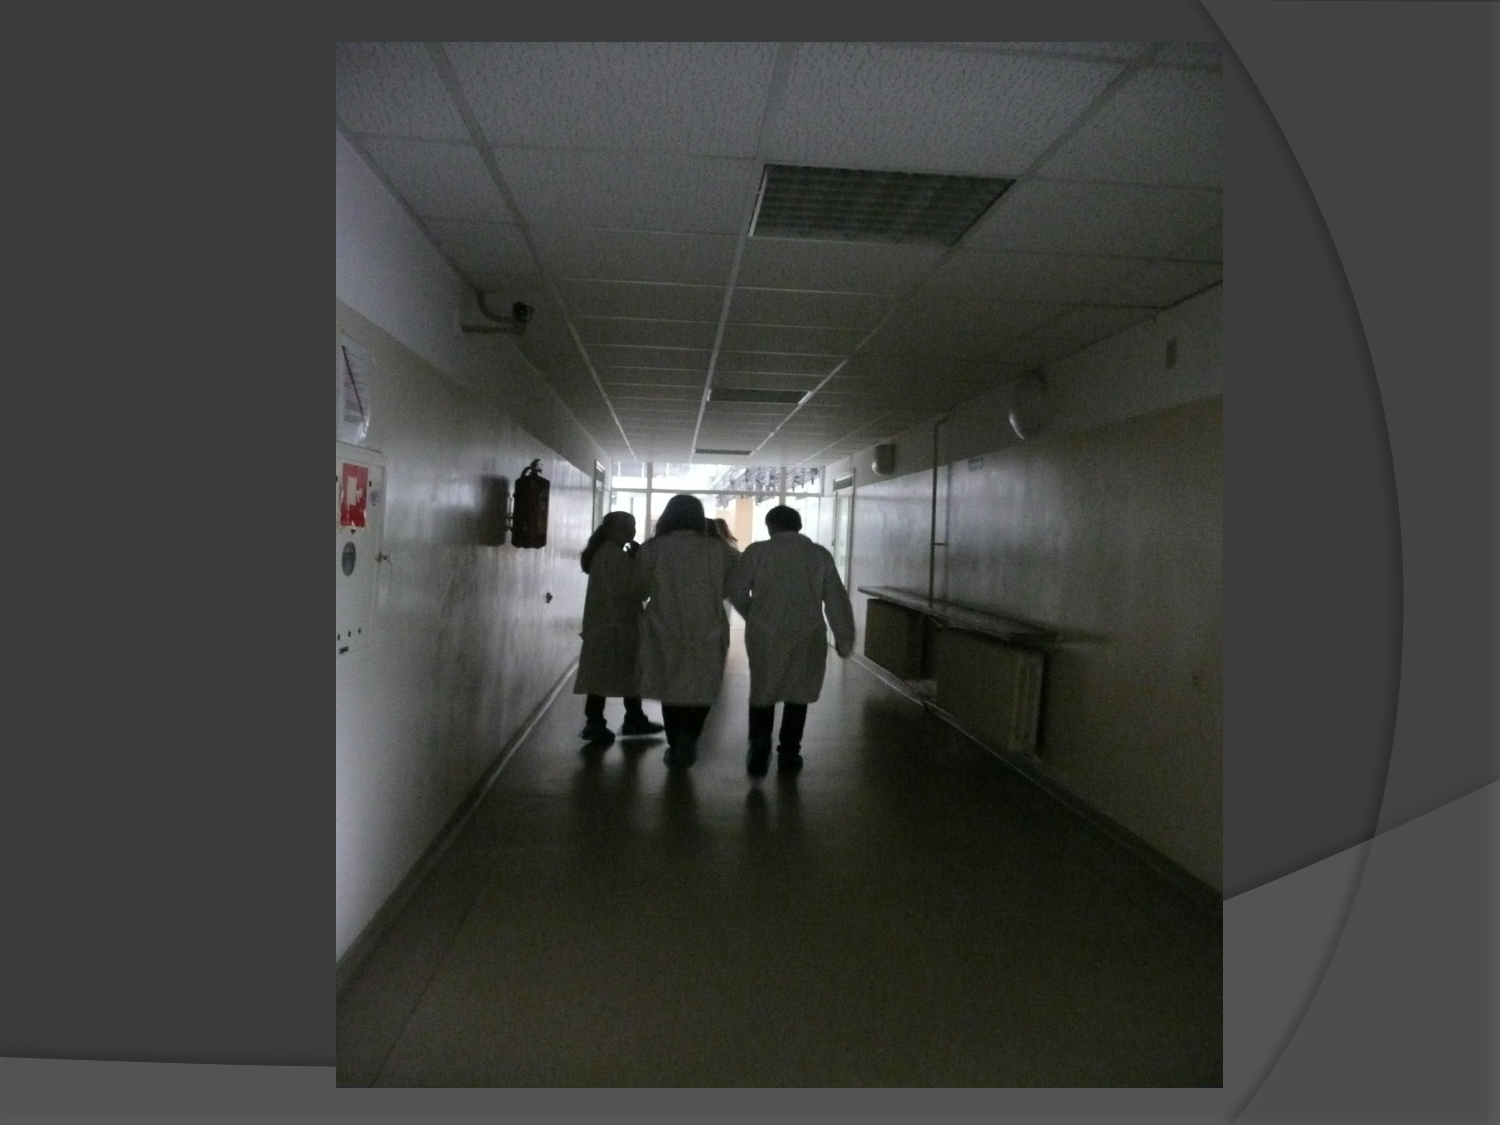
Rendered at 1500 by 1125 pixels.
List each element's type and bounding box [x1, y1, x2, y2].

picture [336, 42, 1223, 1088]
